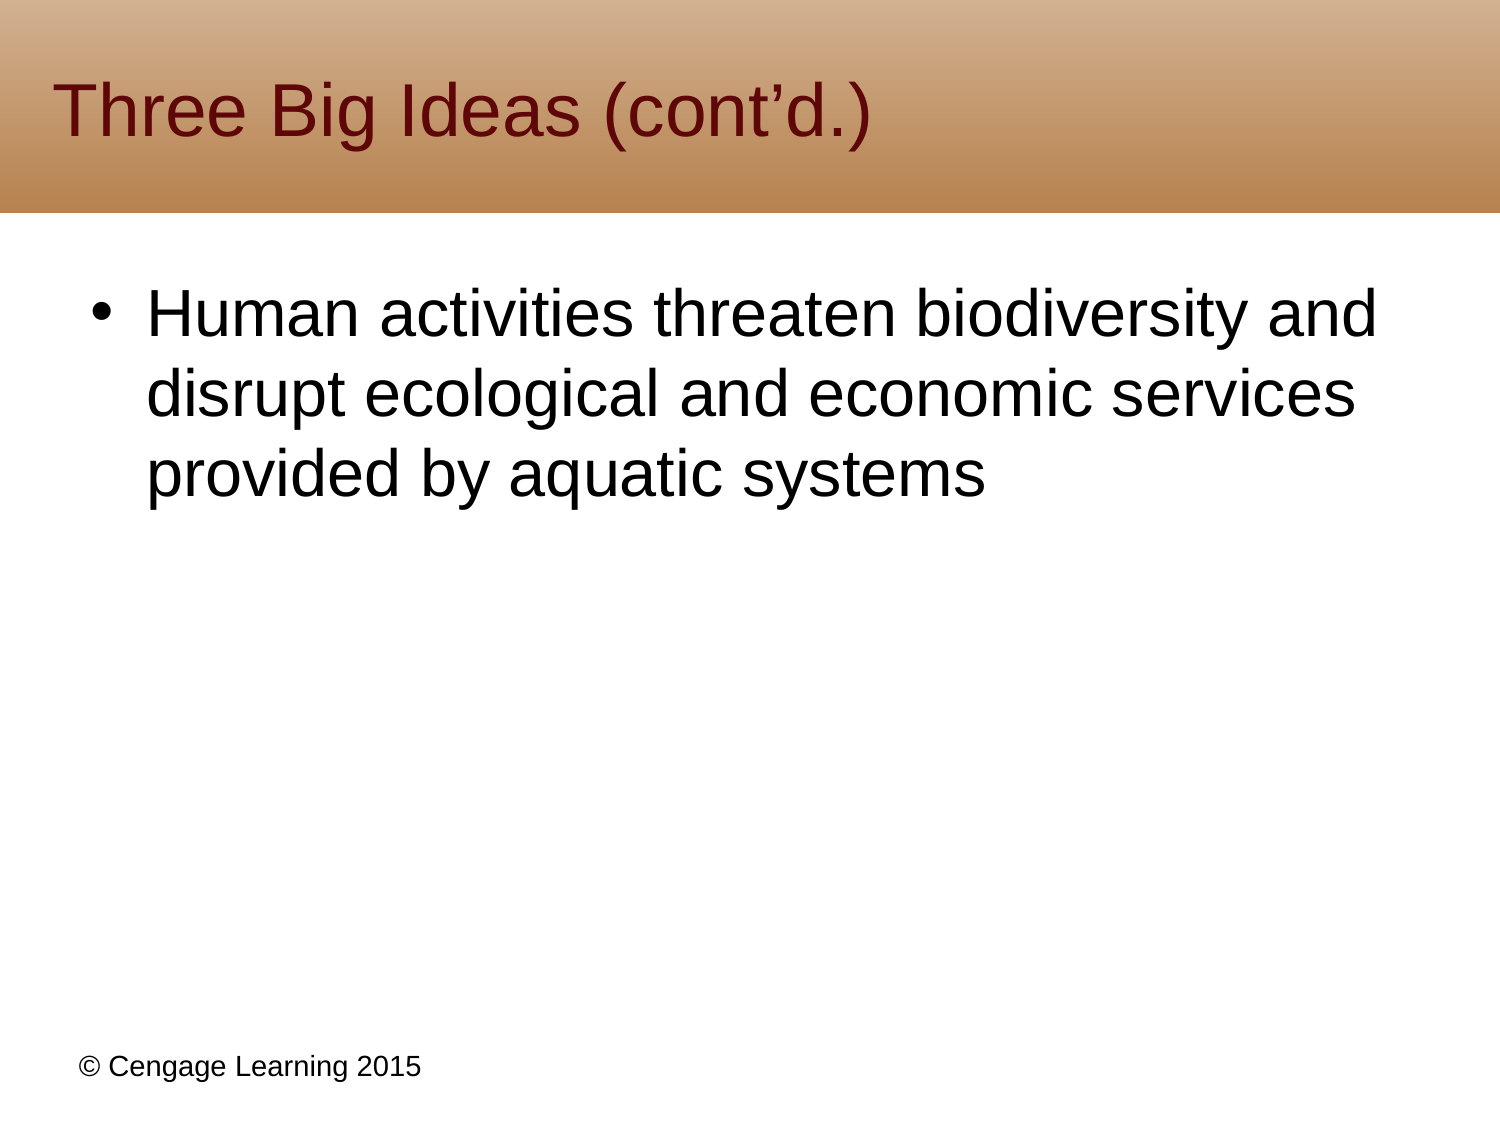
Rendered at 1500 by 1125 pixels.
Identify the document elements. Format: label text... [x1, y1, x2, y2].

title Three Big Ideas (cont’d.) [0, 0, 1500, 213]
list Human activities threaten biodiversity and disrupt ecological and economic services provided by aquatic systems [74, 262, 1426, 1101]
